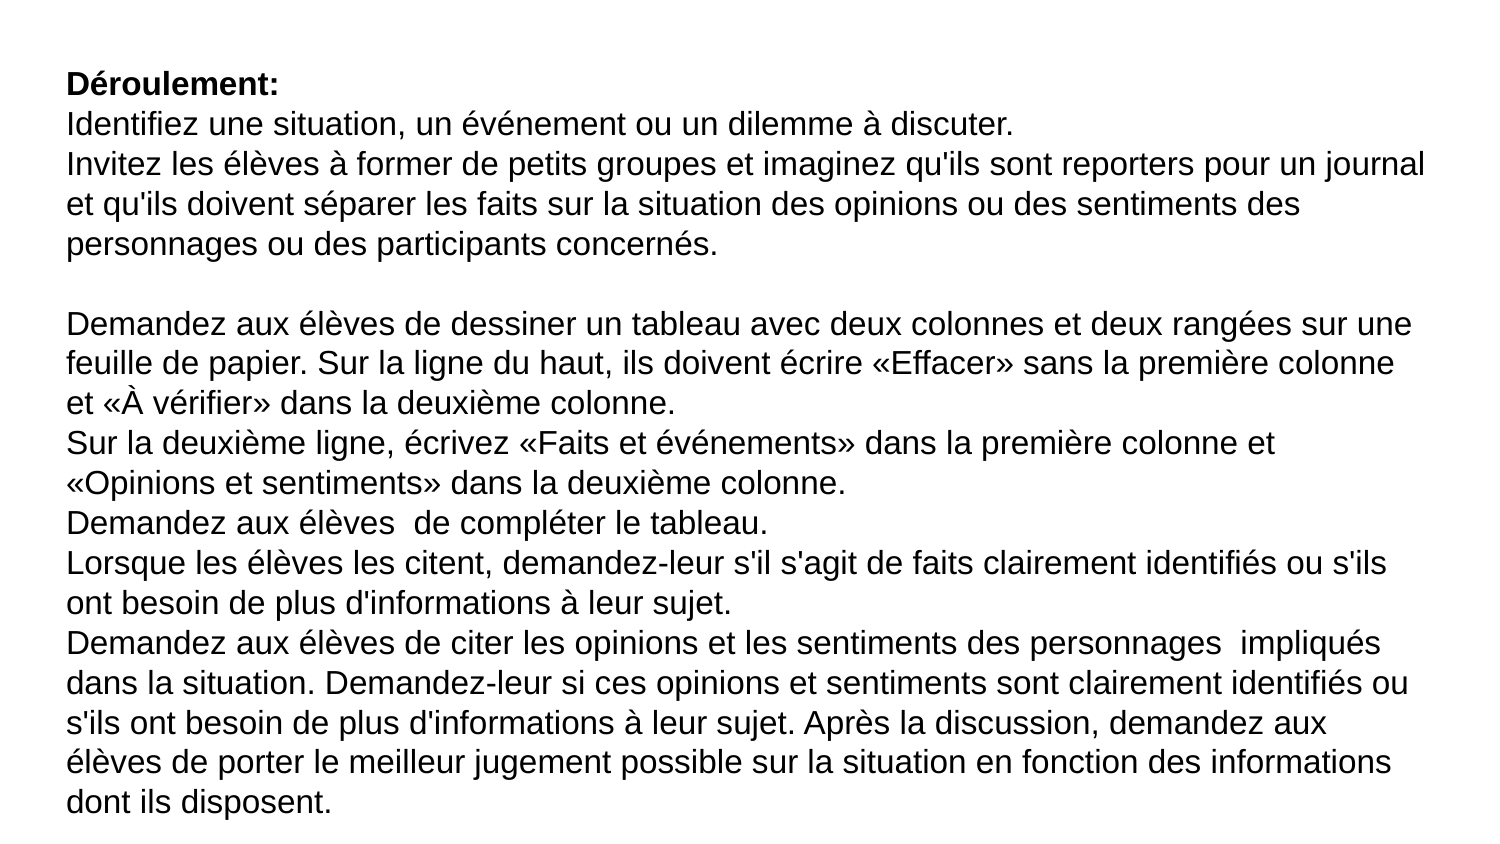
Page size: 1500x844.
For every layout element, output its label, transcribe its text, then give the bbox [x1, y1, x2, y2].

list Déroulement: Identifiez une situation, un événement ou un dilemme à discuter. Invitez les élèves à former de petits groupes et imaginez qu'ils sont reporters pour un journal et qu'ils doivent séparer les faits sur la situation des opinions ou des sentiments des personnages ou des participants concernés. Demandez aux élèves de dessiner un tableau avec deux colonnes et deux rangées sur une feuille de papier. Sur la ligne du haut, ils doivent écrire «Effacer» sans la première colonne et «À vérifier» dans la deuxième colonne. Sur la deuxième ligne, écrivez «Faits et événements» dans la première colonne et «Opinions et sentiments» dans la deuxième colonne. Demandez aux élèves de compléter le tableau. Lorsque les élèves les citent, demandez-leur s'il s'agit de faits clairement identifiés ou s'ils ont besoin de plus d'informations à leur sujet. Demandez aux élèves de citer les opinions et les sentiments des personnages impliqués dans la situation. Demandez-leur si ces opinions et sentiments sont clairement identifiés ou s'ils ont besoin de plus d'informations à leur sujet. Après la discussion, demandez aux élèves de porter le meilleur jugement possible sur la situation en fonction des informations dont ils disposent. [51, 47, 1449, 750]
